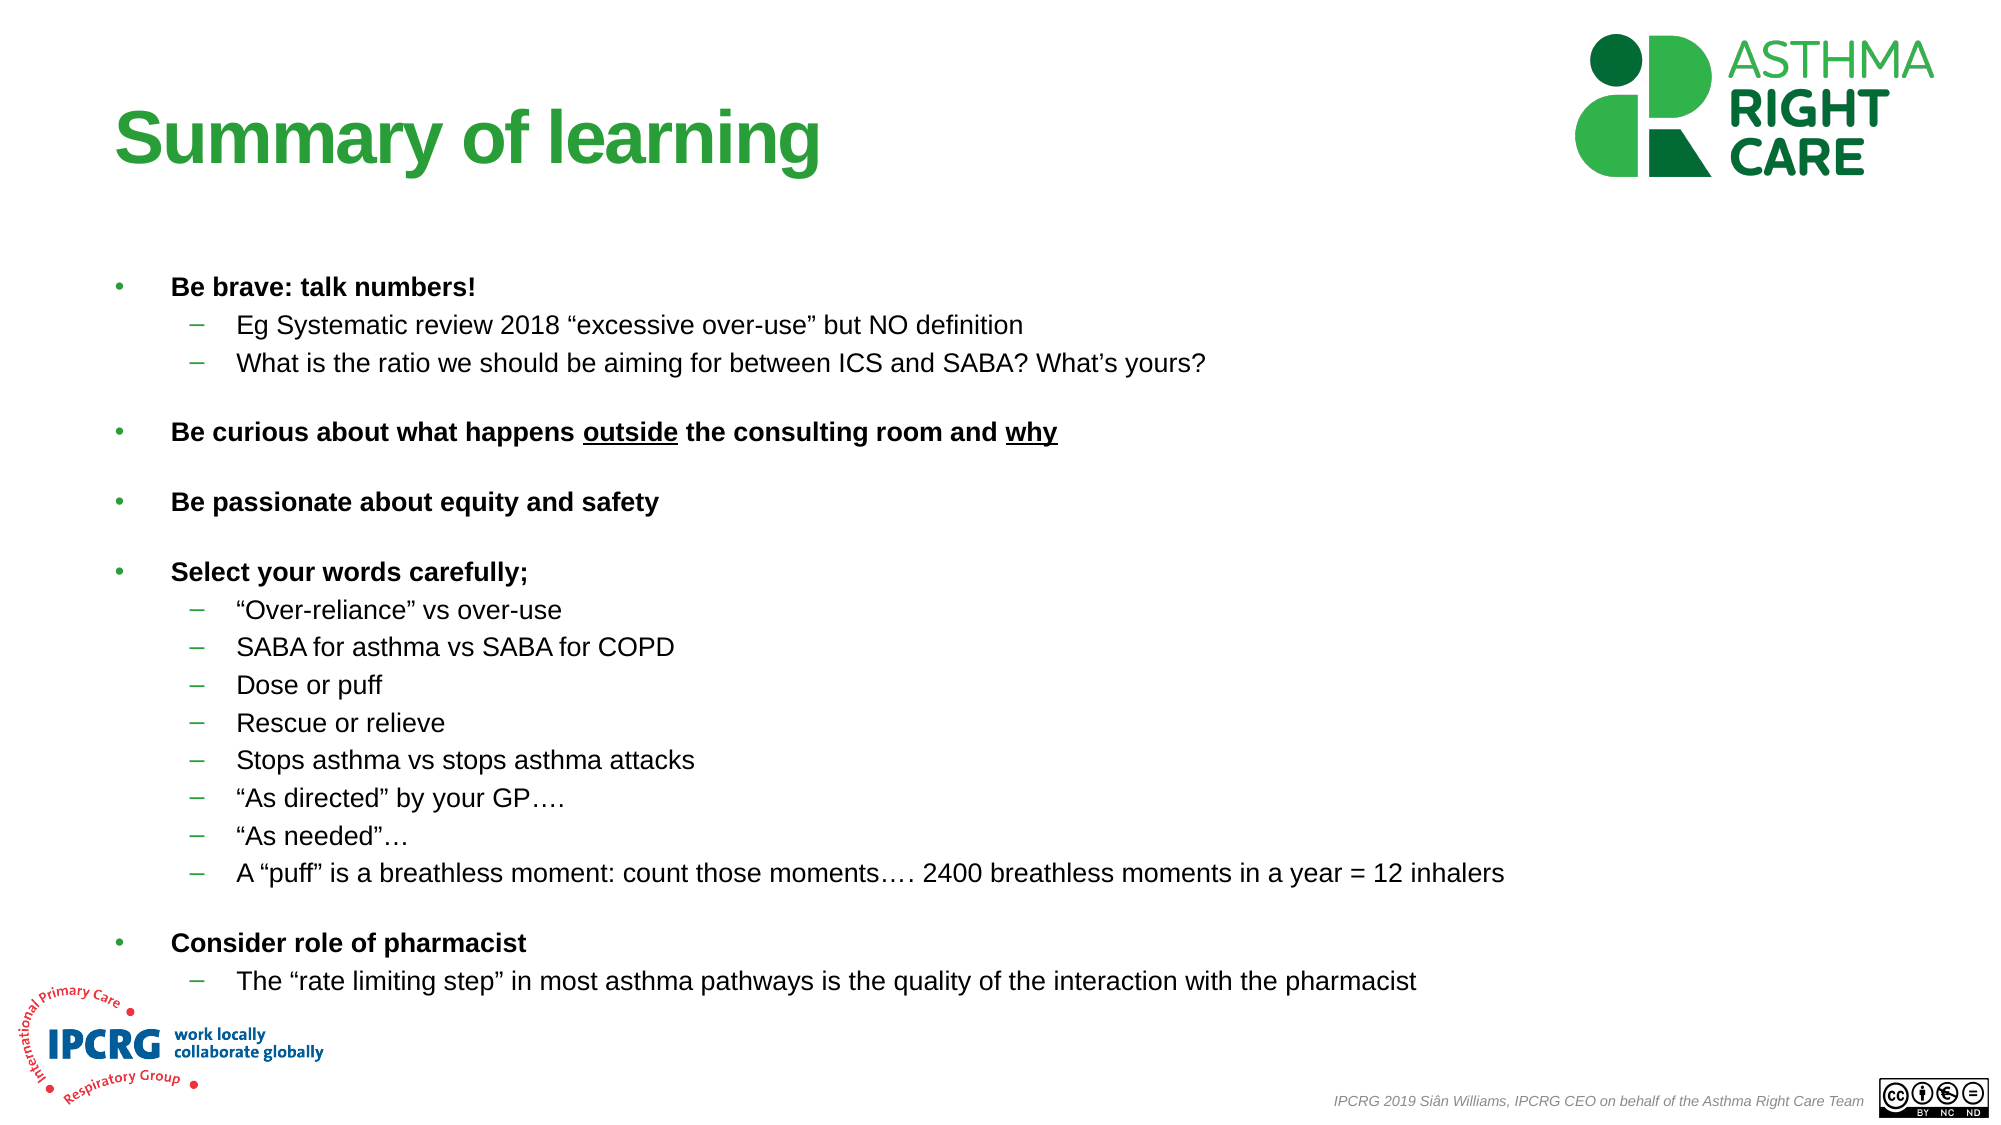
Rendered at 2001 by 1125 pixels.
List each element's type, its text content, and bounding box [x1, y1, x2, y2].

picture [1879, 1078, 1989, 1118]
picture [18, 987, 324, 1105]
list Be brave: talk numbers! Eg Systematic review 2018 “excessive over-use” but NO definition What is the ratio we should be aiming for between ICS and SABA? What’s yours? Be curious about what happens outside the consulting room and why Be passionate about equity and safety Select your words carefully; “Over-reliance” vs over-use SABA for asthma vs SABA for COPD Dose or puff Rescue or relieve Stops asthma vs stops asthma attacks “As directed” by your GP…. “As needed”… A “puff” is a breathless moment: count those moments…. 2400 breathless moments in a year = 12 inhalers Consider role of pharmacist The “rate limiting step” in most asthma pathways is the quality of the interaction with the pharmacist [99, 262, 1900, 1005]
title Summary of learning [99, 45, 1238, 233]
picture [1575, 34, 1934, 177]
